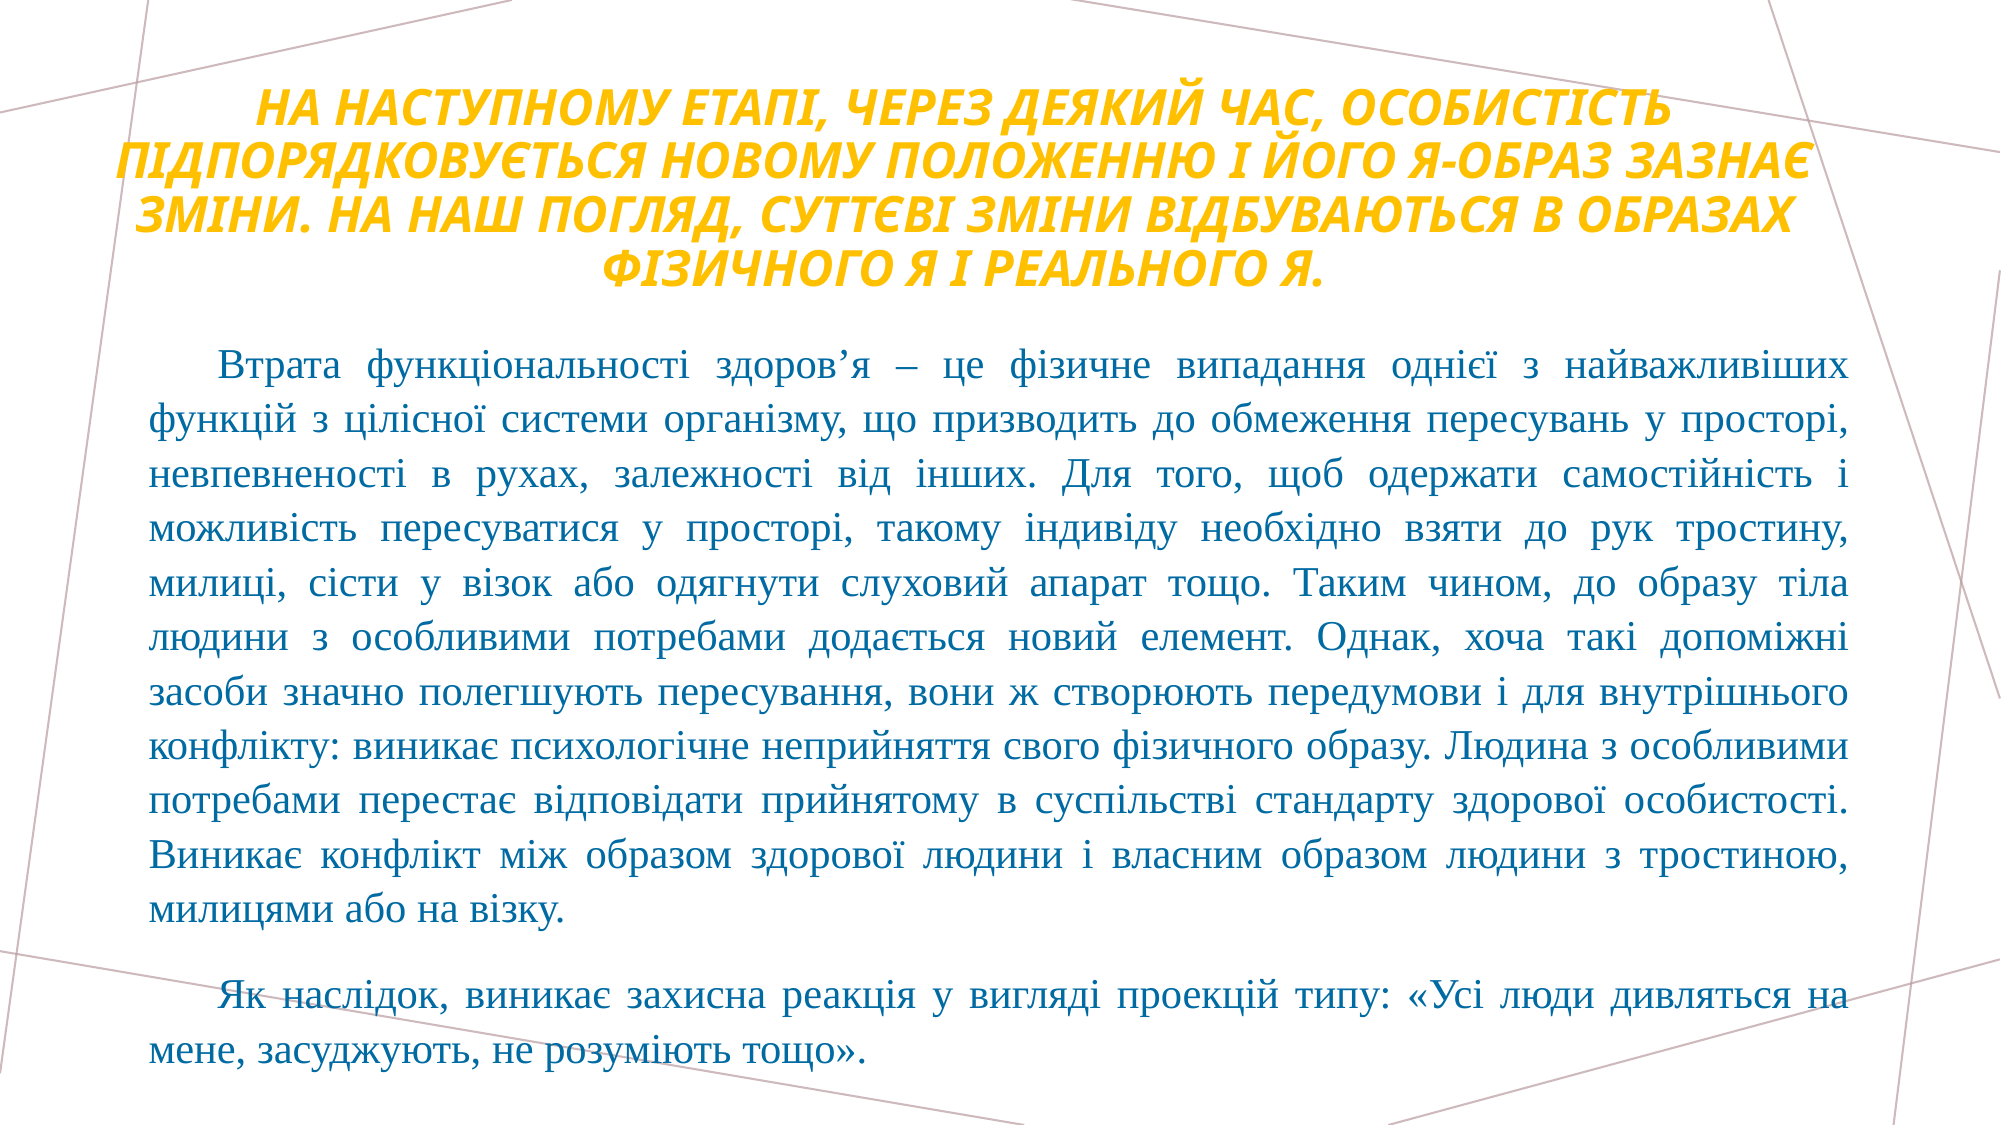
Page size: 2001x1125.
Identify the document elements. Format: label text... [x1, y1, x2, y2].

title На наступному етапі, через деякий час, особистість підпорядковується новому положенню і його Я-образ зазнає зміни. На наш погляд, суттєві зміни відбуваються в образах фізичного Я і реального Я. [46, 255, 1883, 306]
list Втрата функціональності здоров’я – це фізичне випадання однієї з найважливіших функцій з цілісної системи організму, що призводить до обмеження пересувань у просторі, невпевненості в рухах, залежності від інших. Для того, щоб одержати самостійність і можливість пересуватися у просторі, такому індивіду необхідно взяти до рук тростину, милиці, сісти у візок або одягнути слуховий апарат тощо. Таким чином, до образу тіла людини з особливими потребами додається новий елемент. Однак, хоча такі допоміжні засоби значно полегшують пересування, вони ж створюють передумови і для внутрішнього конфлікту: виникає психологічне неприйняття свого фізичного образу. Людина з особливими потребами перестає відповідати прийнятому в суспільстві стандарту здорової особистості. Виникає конфлікт між образом здорової людини і власним образом людини з тростиною, милицями або на візку. Як наслідок, виникає захисна реакція у вигляді проекцій типу: «Усі люди дивляться на мене, засуджують, не розуміють тощо». [64, 324, 1865, 1089]
